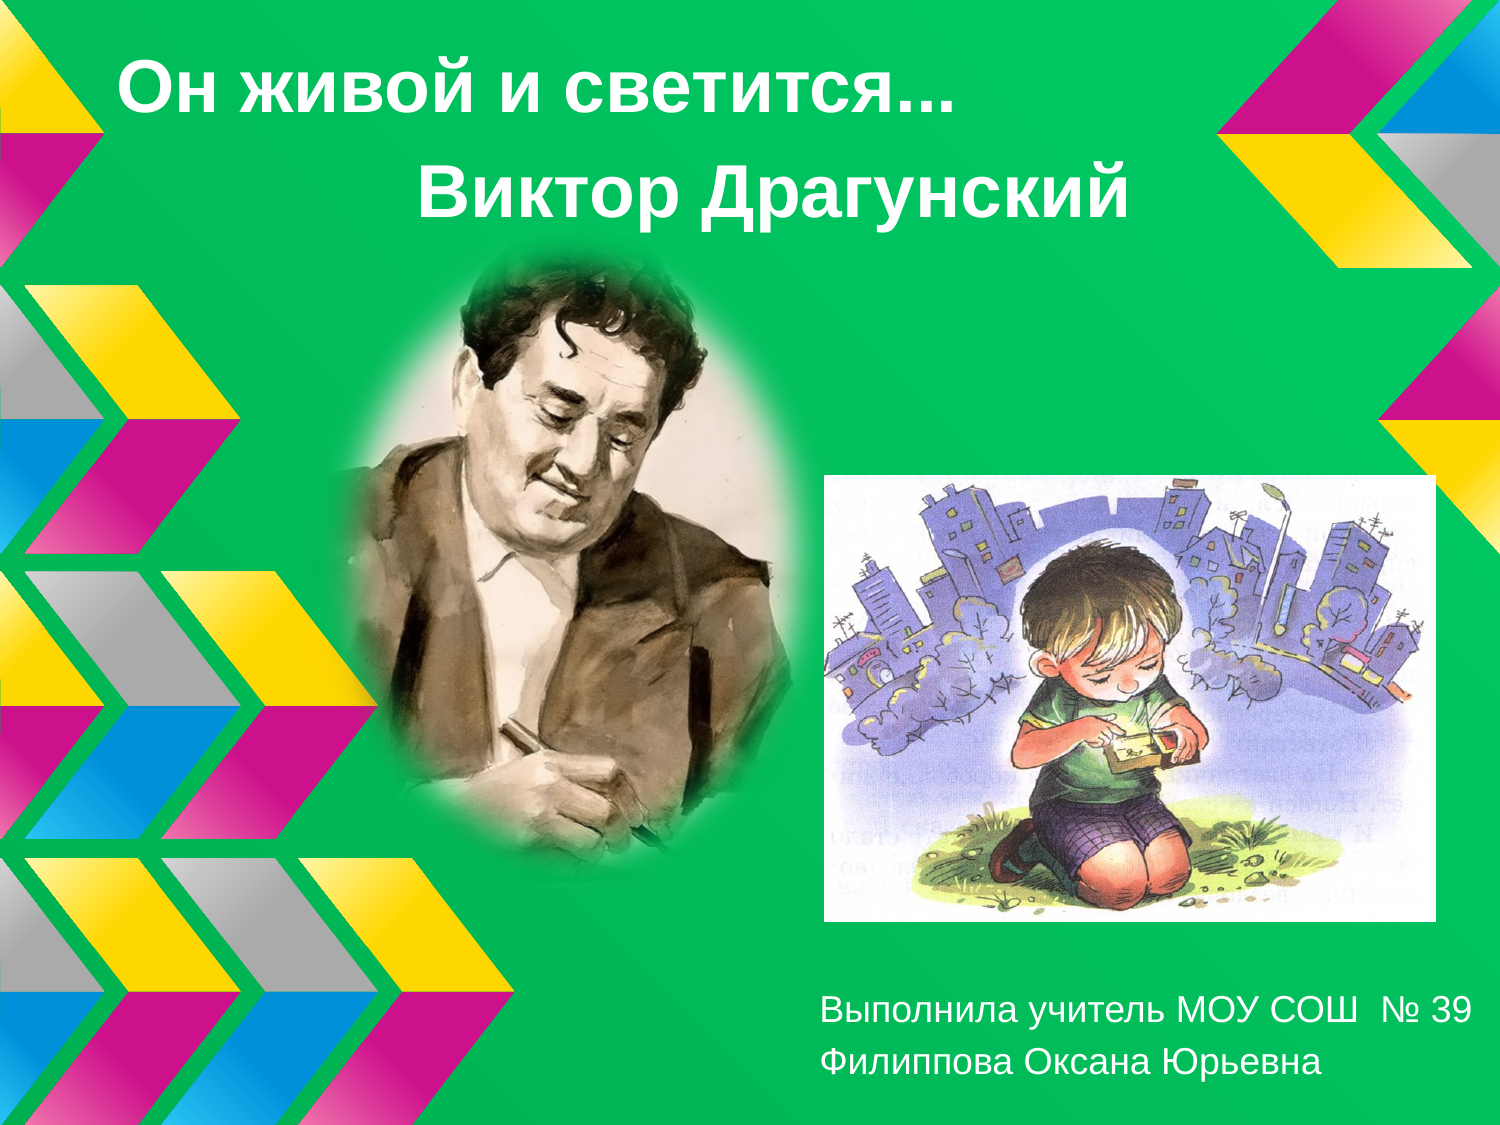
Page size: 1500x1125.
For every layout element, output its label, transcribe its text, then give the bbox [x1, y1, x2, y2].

picture [303, 221, 1436, 923]
text_box Он живой и светится... [101, 30, 1035, 135]
subtitle Выполнила учитель МОУ СОШ № 39 Филиппова Оксана Юрьевна [804, 963, 1500, 1117]
title Виктор Драгунский [400, 115, 1185, 248]
